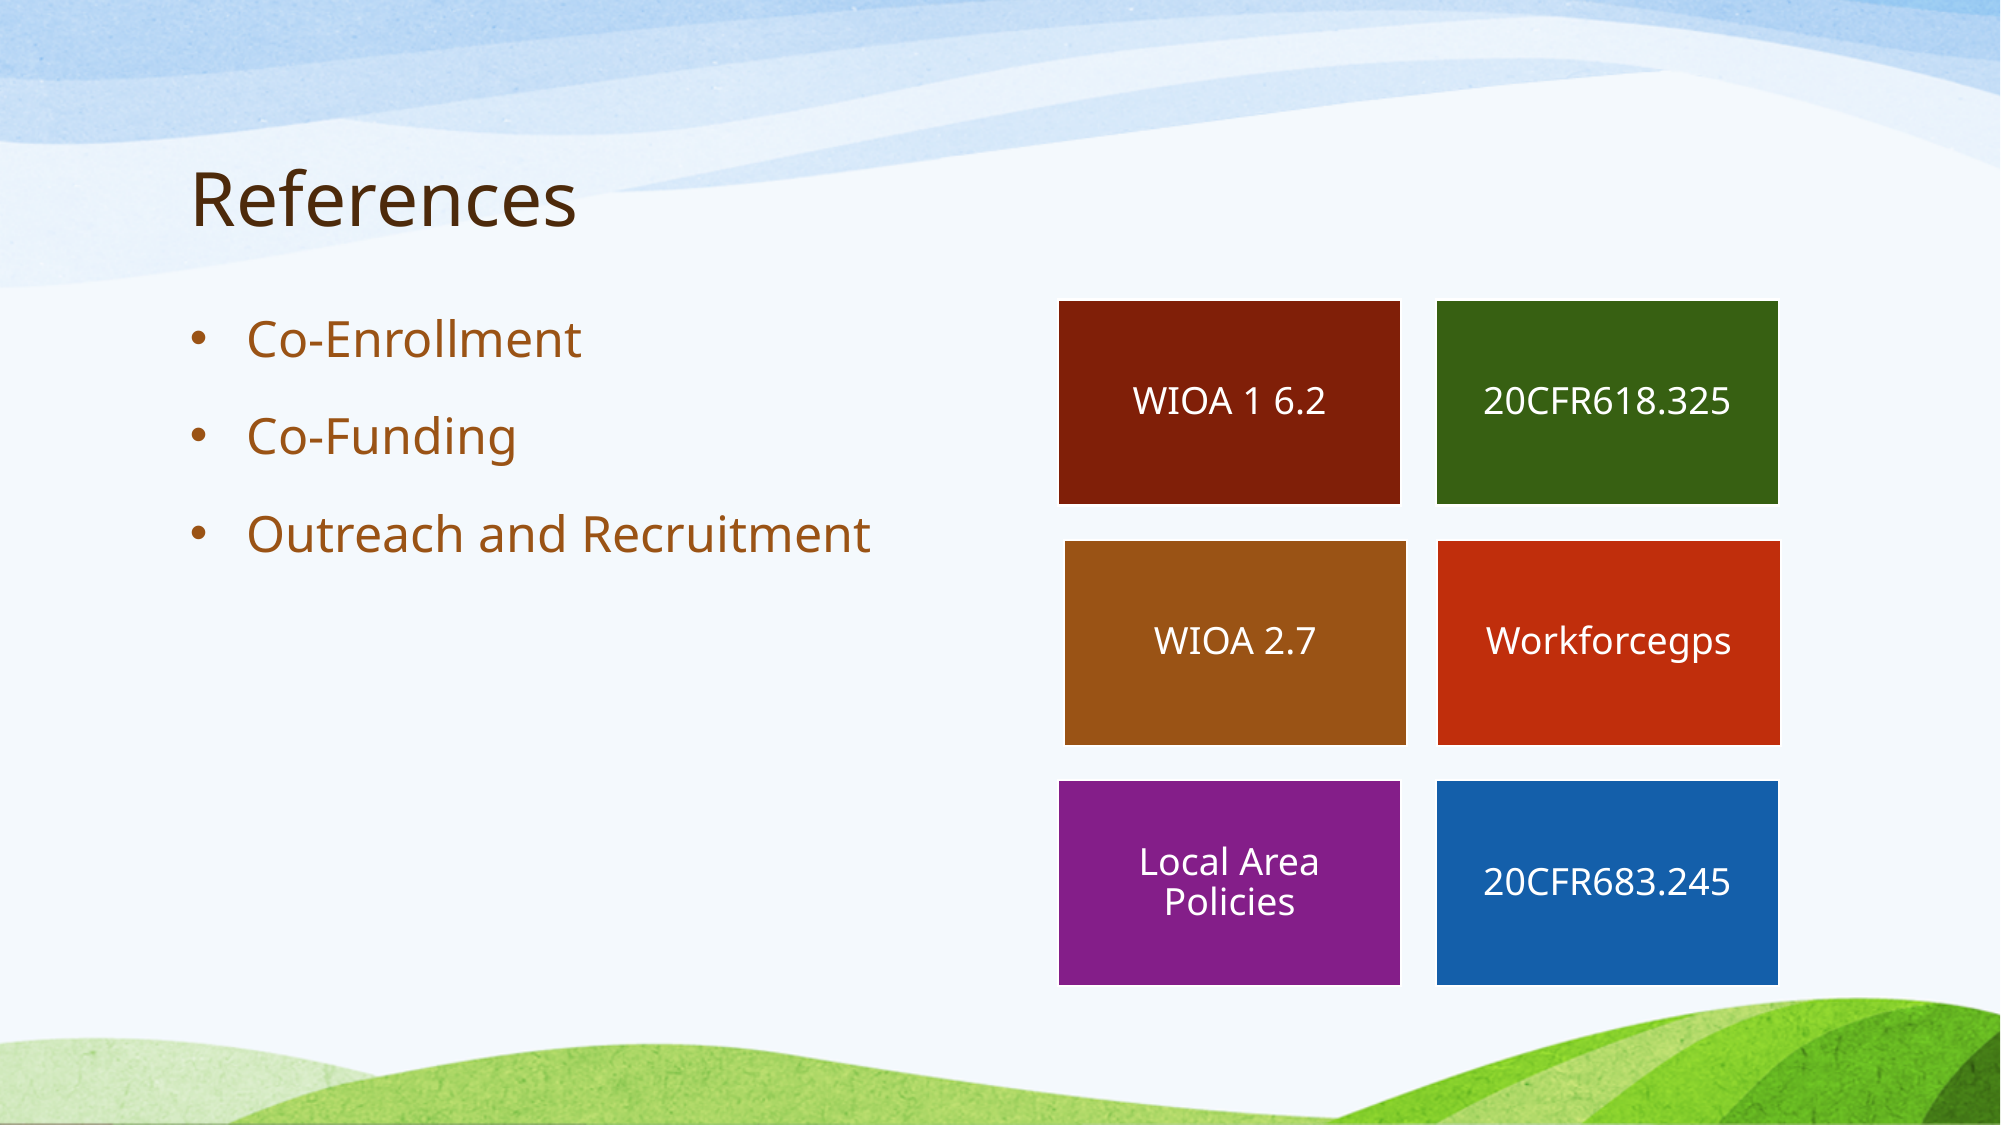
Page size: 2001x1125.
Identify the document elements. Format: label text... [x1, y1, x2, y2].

title References [174, 50, 1825, 250]
picture [0, 0, 2001, 1125]
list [1012, 299, 1825, 987]
list Co-Enrollment Co-Funding Outreach and Recruitment [174, 299, 988, 987]
